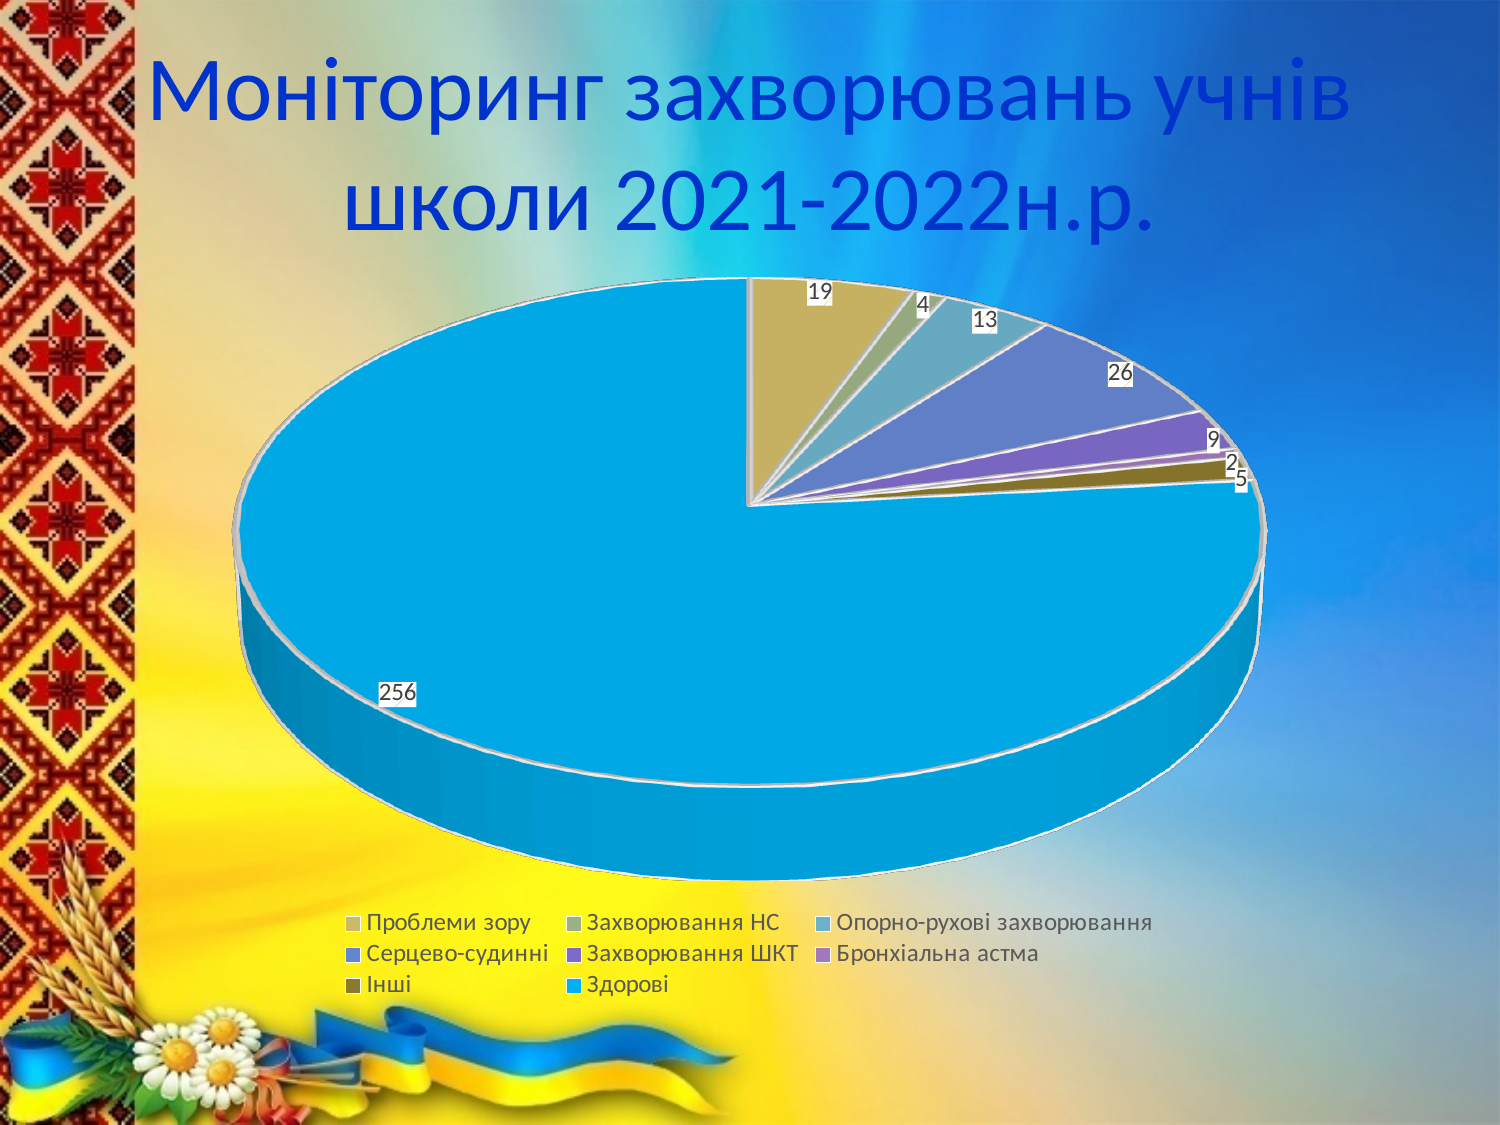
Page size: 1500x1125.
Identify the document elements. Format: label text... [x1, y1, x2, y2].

chart [74, 262, 1426, 1006]
picture [0, 0, 1500, 1125]
title Моніторинг захворювань учнів школи 2021-2022н.р. [75, 45, 1425, 233]
